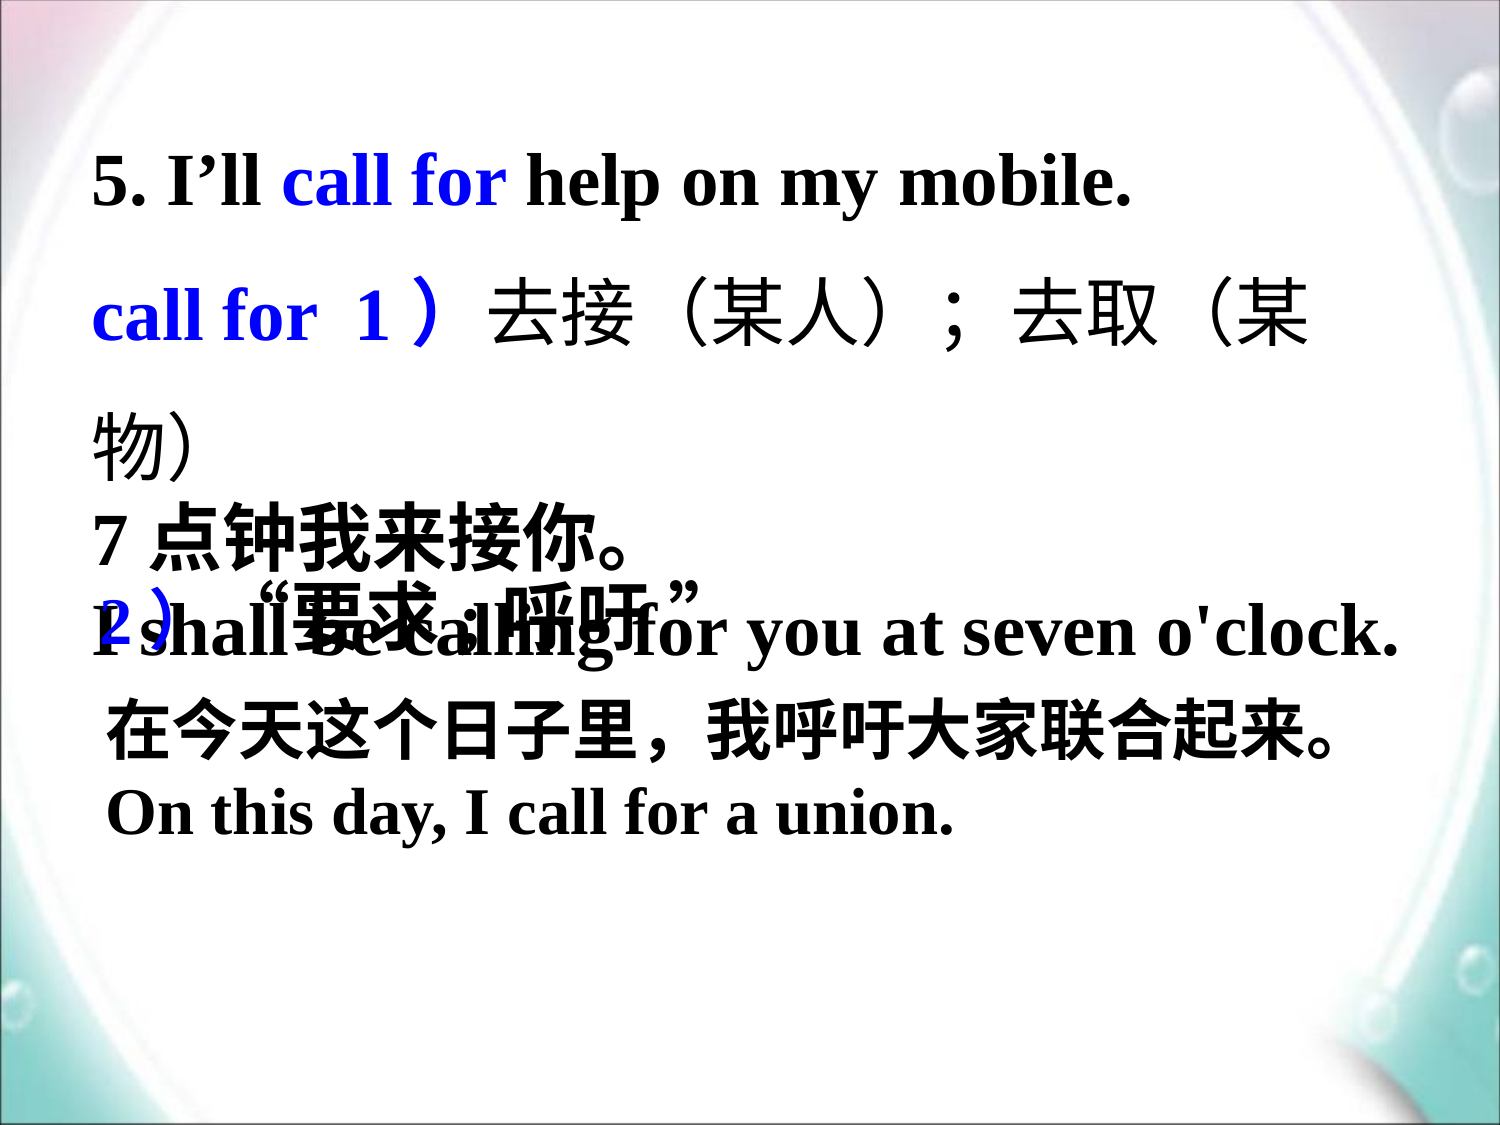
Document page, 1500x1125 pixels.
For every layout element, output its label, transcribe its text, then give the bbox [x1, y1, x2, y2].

text_box 5. I’ll call for help on my mobile. call for 1）去接（某人）；去取（某物） 7点钟我来接你。 I shall be calling for you at seven o'clock. [76, 78, 1448, 678]
picture [0, 0, 1500, 1125]
text_box 2）“要求;呼吁 ” [17, 562, 1371, 668]
text_box 在今天这个日子里，我呼吁大家联合起来。 On this day, I call for a union. [90, 680, 1389, 856]
